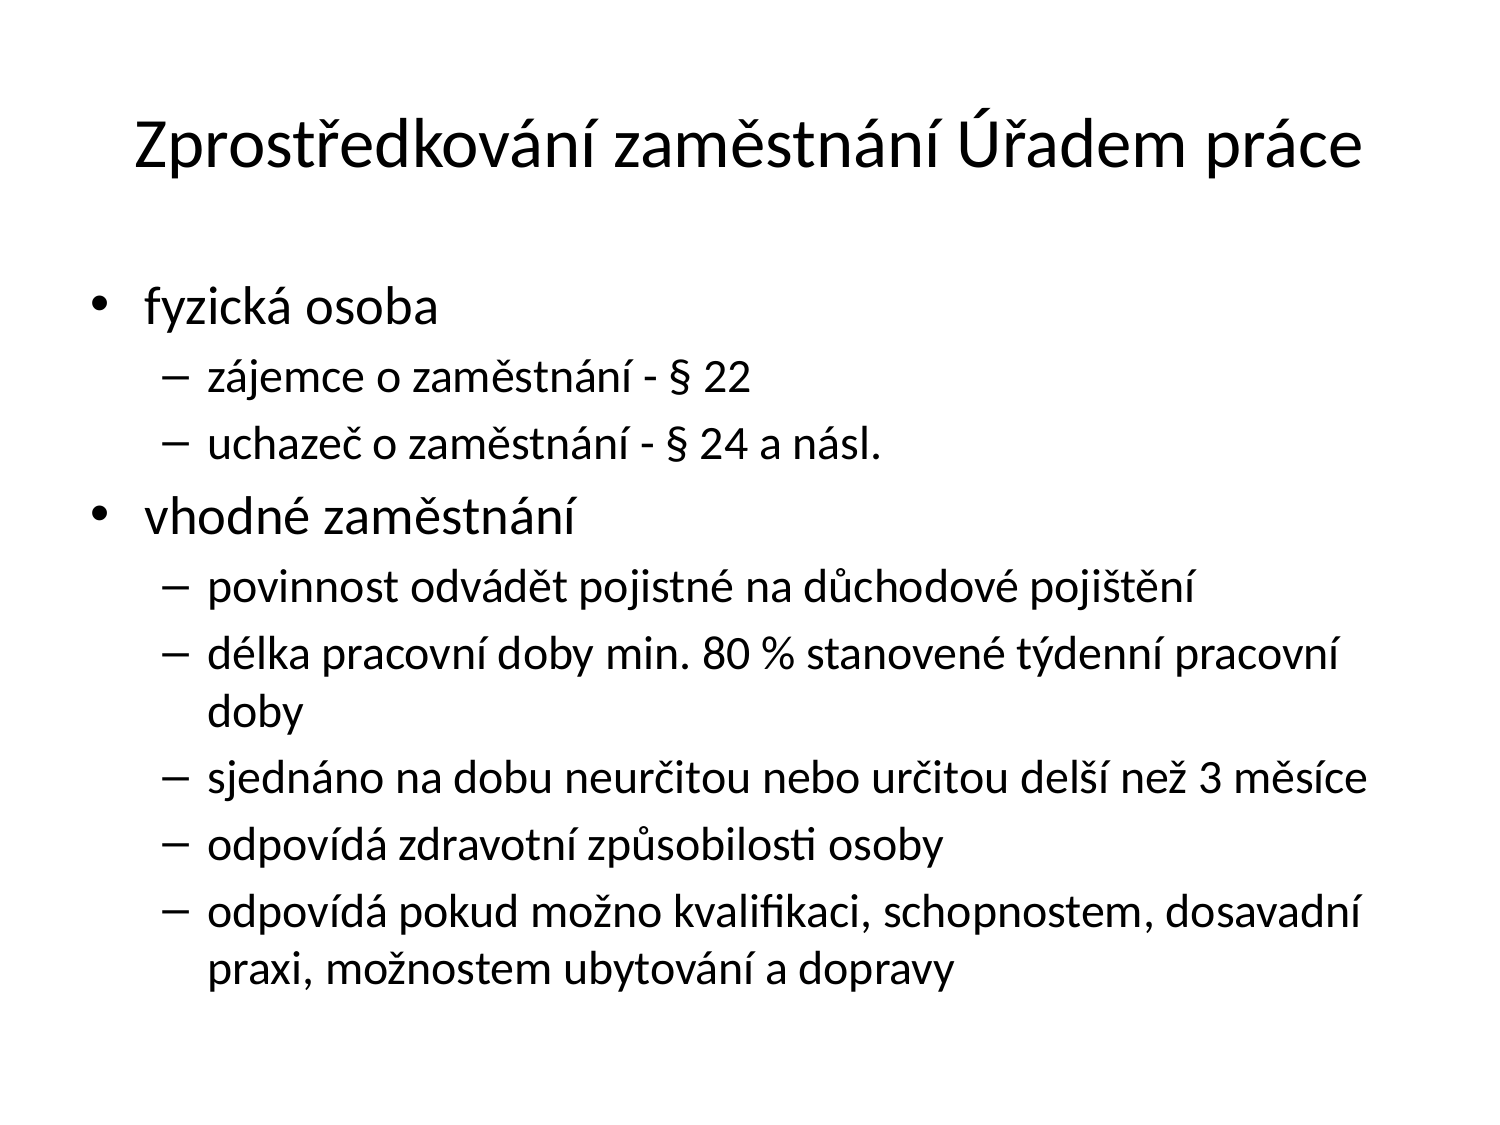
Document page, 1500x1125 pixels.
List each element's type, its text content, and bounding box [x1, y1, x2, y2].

title Zprostředkování zaměstnání Úřadem práce [75, 45, 1425, 233]
list fyzická osoba zájemce o zaměstnání - § 22 uchazeč o zaměstnání - § 24 a násl. vhodné zaměstnání povinnost odvádět pojistné na důchodové pojištění délka pracovní doby min. 80 % stanovené týdenní pracovní doby sjednáno na dobu neurčitou nebo určitou delší než 3 měsíce odpovídá zdravotní způsobilosti osoby odpovídá pokud možno kvalifikaci, schopnostem, dosavadní praxi, možnostem ubytování a dopravy [75, 262, 1425, 1005]
